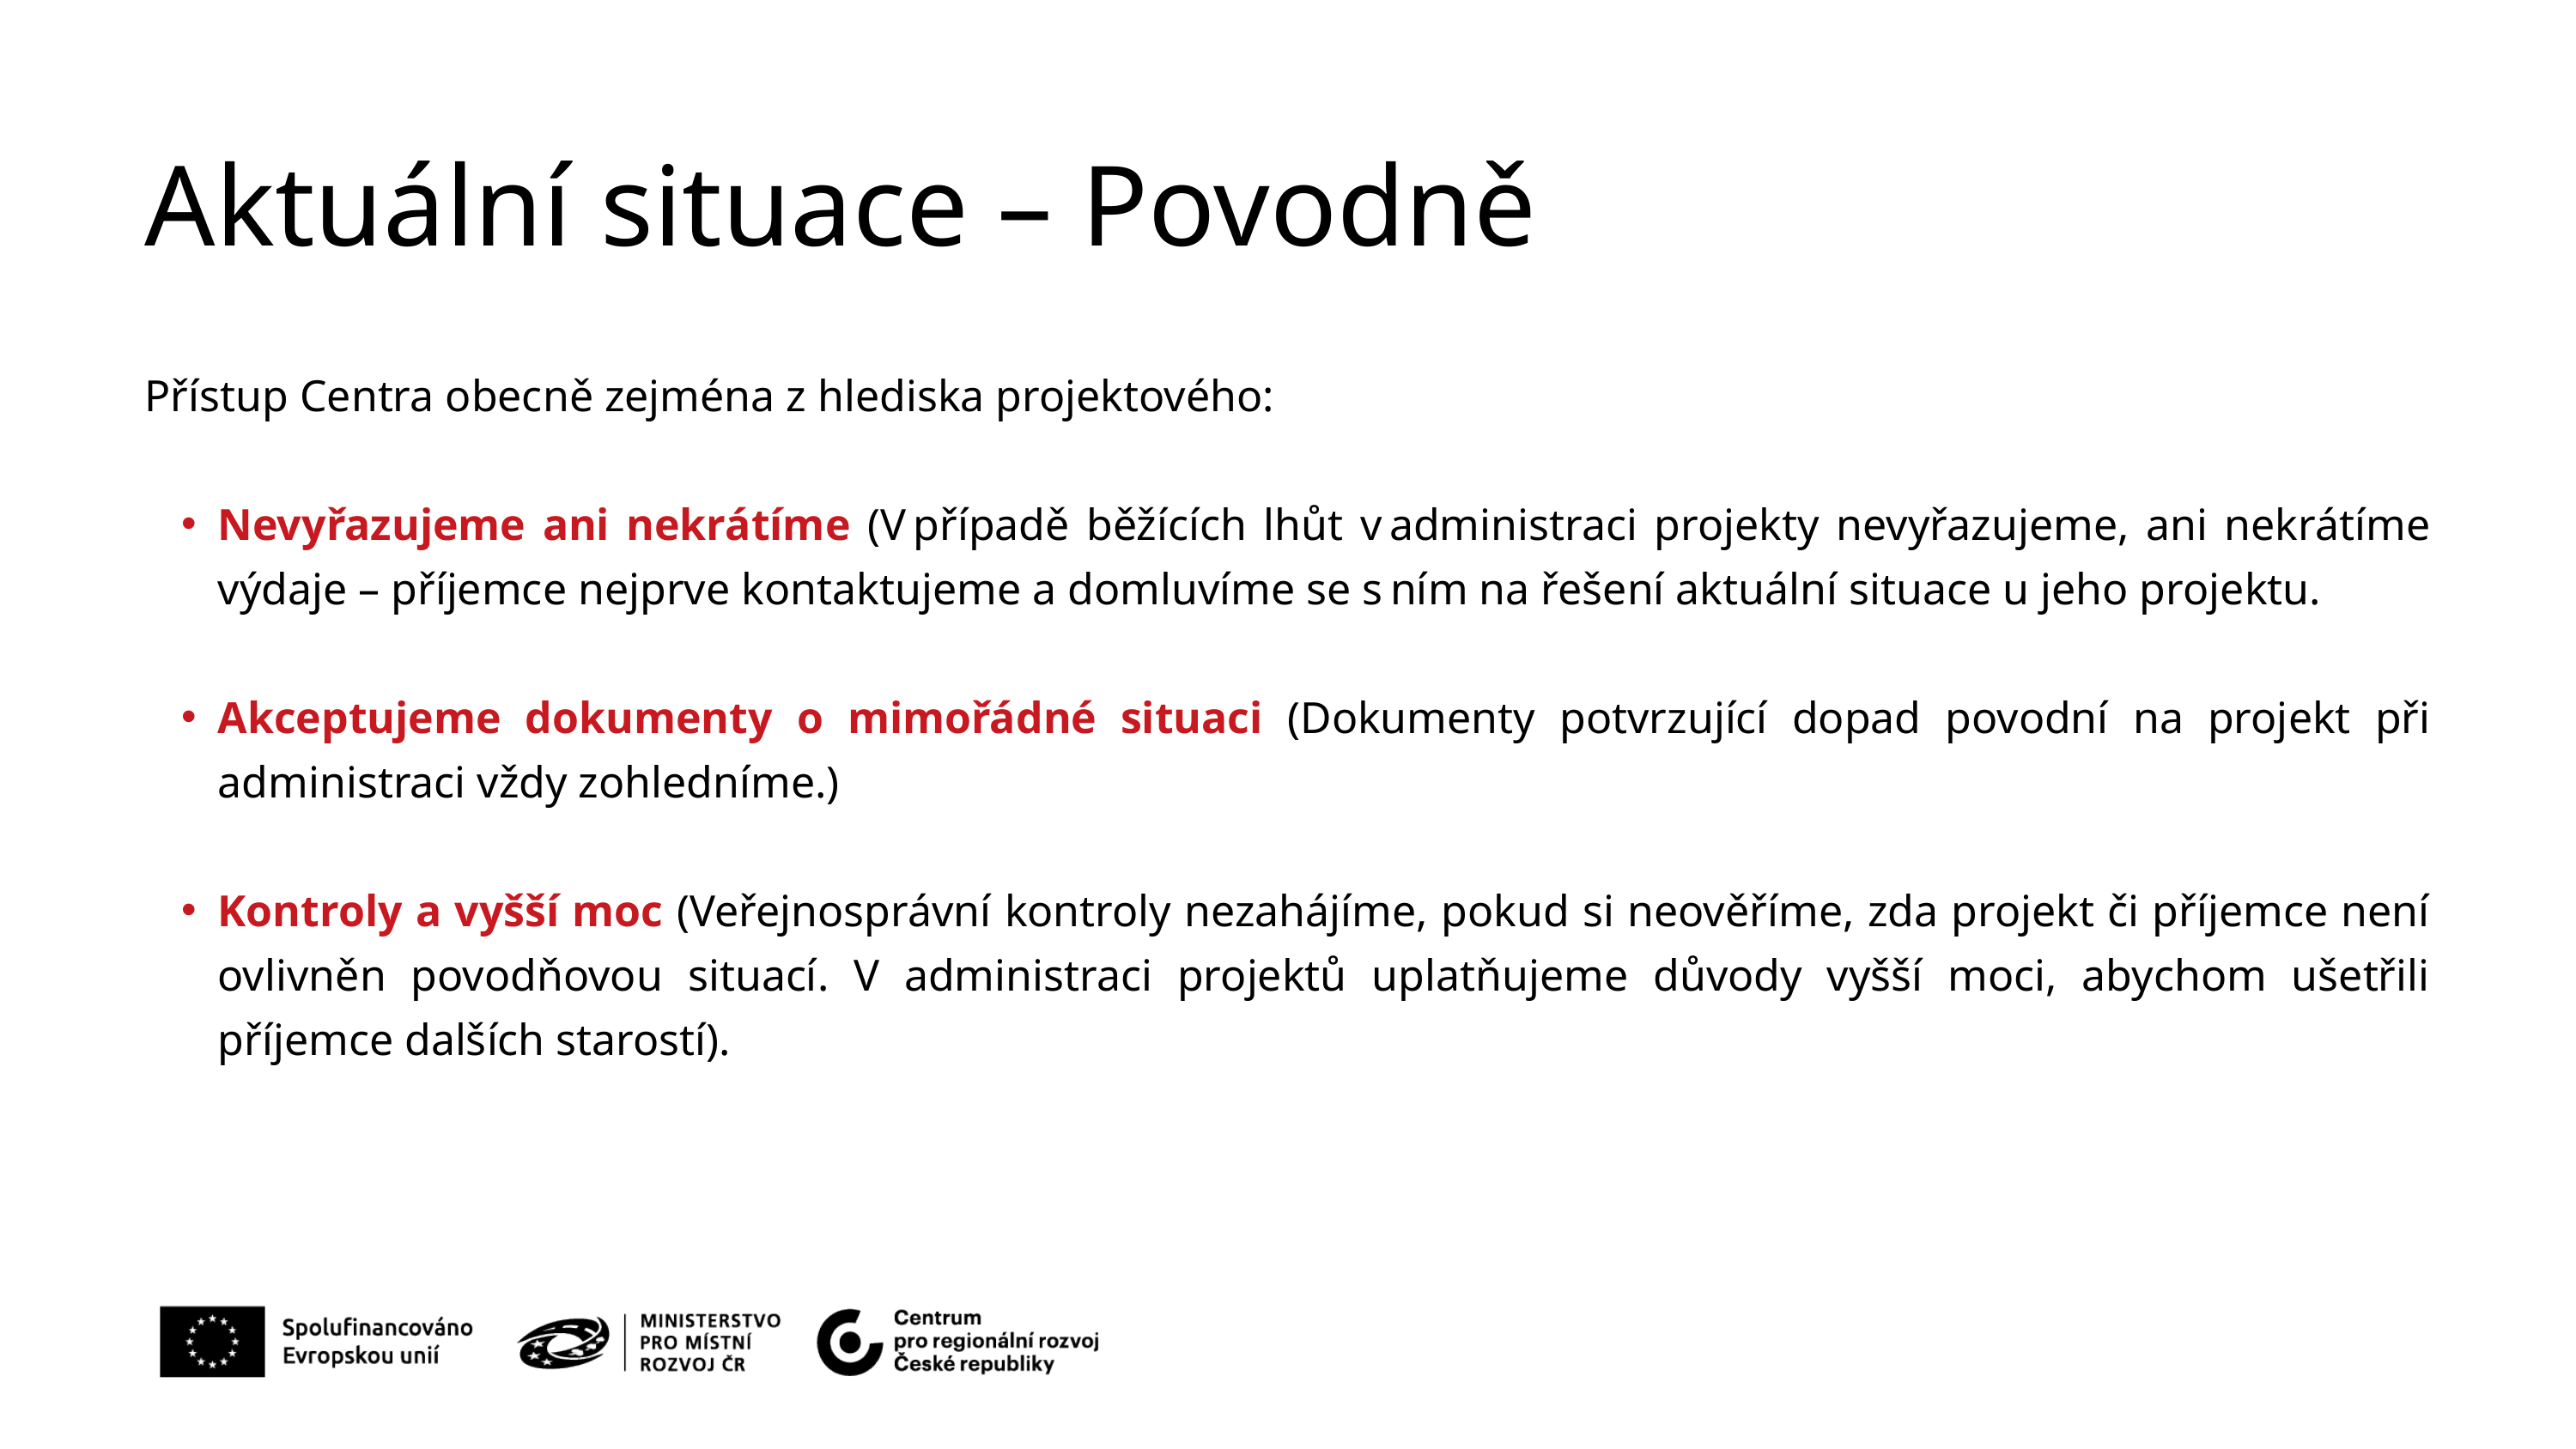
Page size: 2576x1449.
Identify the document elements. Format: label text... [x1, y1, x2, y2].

text_box Přístup Centra obecně zejména z hlediska projektového: Nevyřazujeme ani nekrátíme (V případě běžících lhůt v administraci projekty nevyřazujeme, ani nekrátíme výdaje – příjemce nejprve kontaktujeme a domluvíme se s ním na řešení aktuální situace u jeho projektu. Akceptujeme dokumenty o mimořádné situaci (Dokumenty potvrzující dopad povodní na projekt při administraci vždy zohledníme.) Kontroly a vyšší moc (Veřejnosprávní kontroly nezahájíme, pokud si neověříme, zda projekt či příjemce není ovlivněn povodňovou situací. V administraci projektů uplatňujeme důvody vyšší moci, abychom ušetřili příjemce dalších starostí). [144, 355, 2432, 1064]
text_box Aktuální situace – Povodně [144, 135, 2432, 269]
text_box [158, 1304, 1099, 1379]
